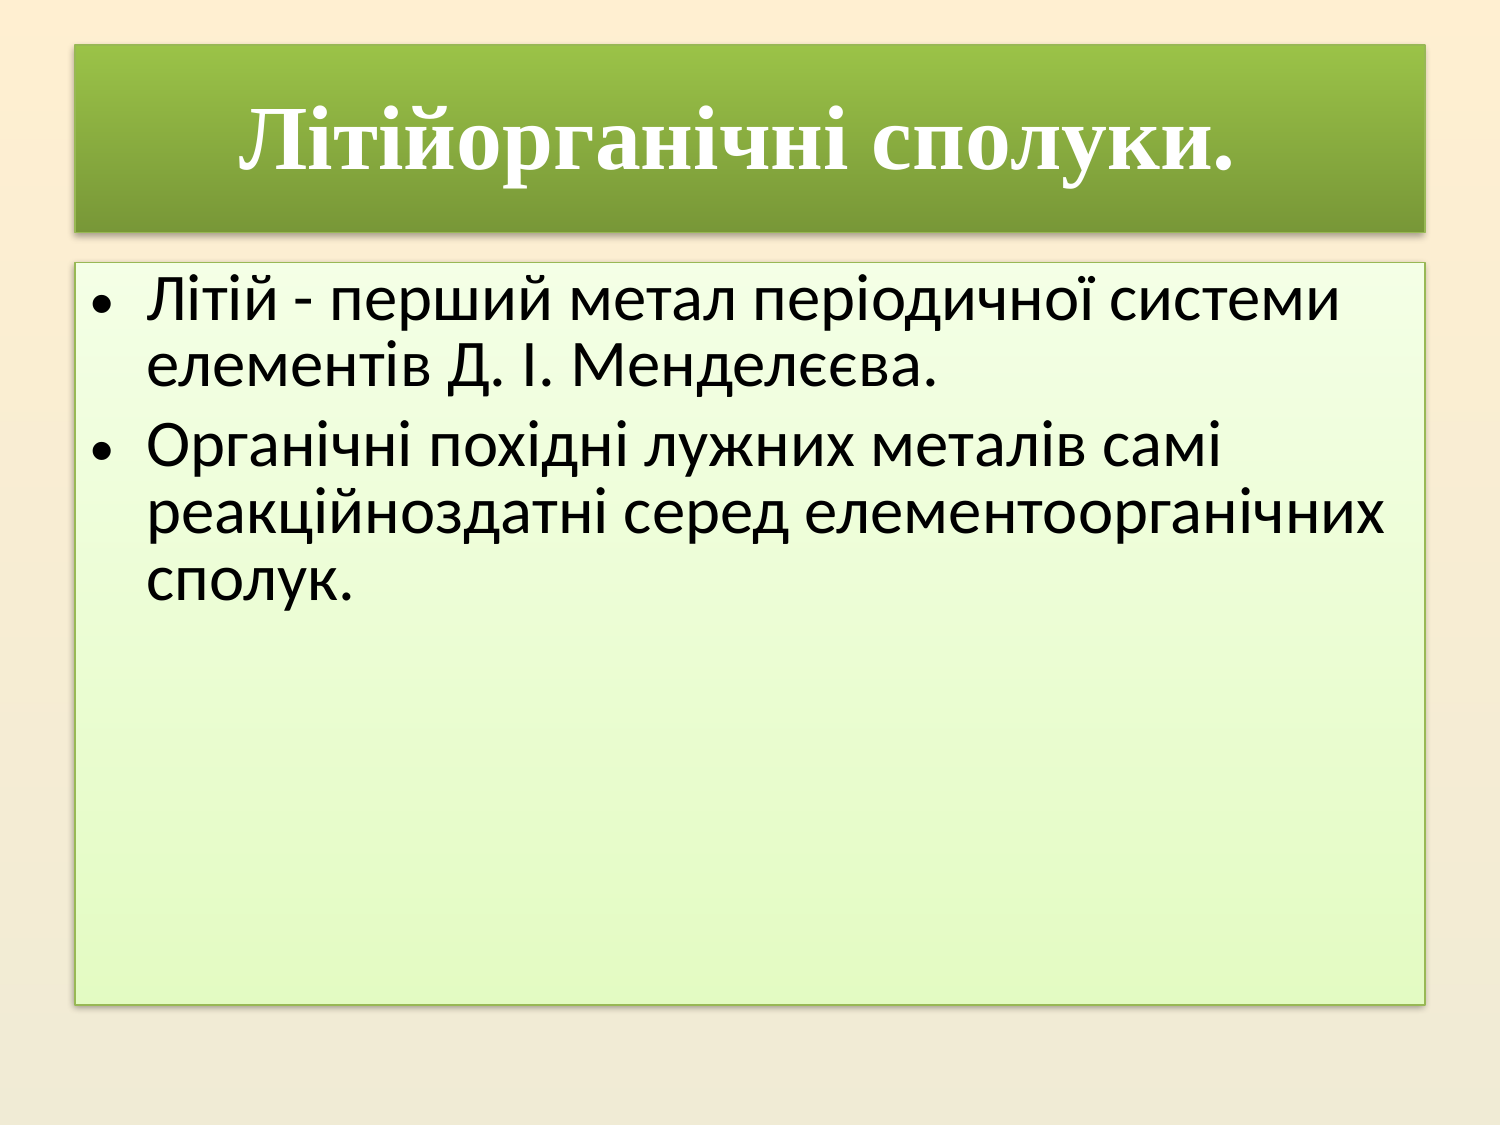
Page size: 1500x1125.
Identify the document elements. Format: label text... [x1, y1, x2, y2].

list Літій - перший метал періодичної системи елементів Д. І. Менделєєва. Органічні похідні лужних металів самі реакційноздатні серед елементоорганічних сполук. [74, 262, 1426, 1006]
title Літійорганічні сполуки. [74, 44, 1426, 233]
